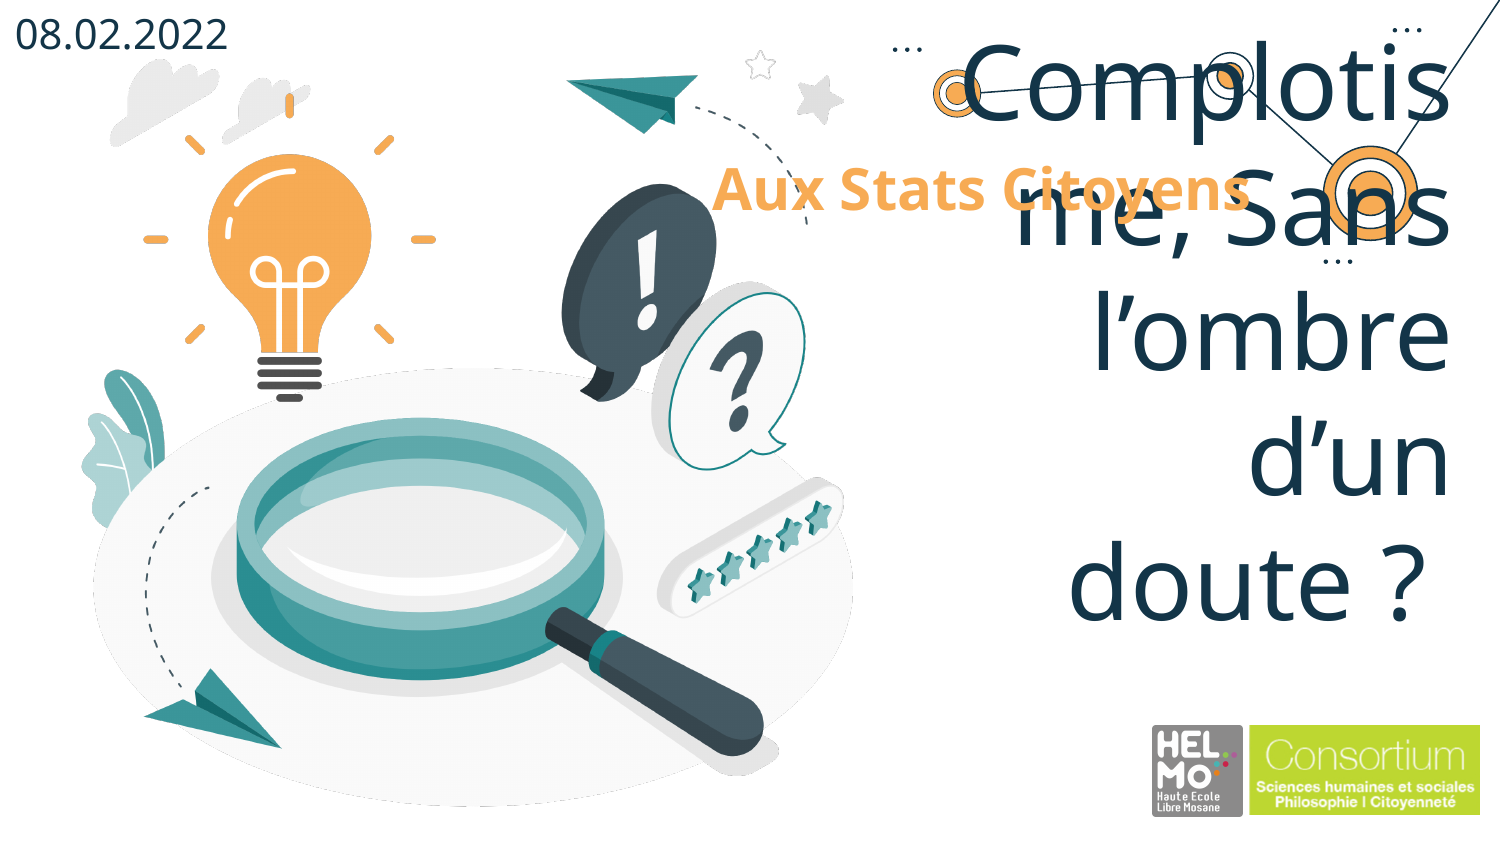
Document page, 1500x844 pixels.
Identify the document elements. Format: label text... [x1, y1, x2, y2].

text_box Aux Stats Citoyens [883, 144, 1379, 230]
title Complotisme, Sans l’ombre d’un doute ? [883, 362, 1469, 657]
picture [56, 9, 879, 832]
text_box 08.02.2022 [0, 0, 738, 65]
picture [1151, 725, 1243, 817]
picture [1249, 725, 1480, 815]
